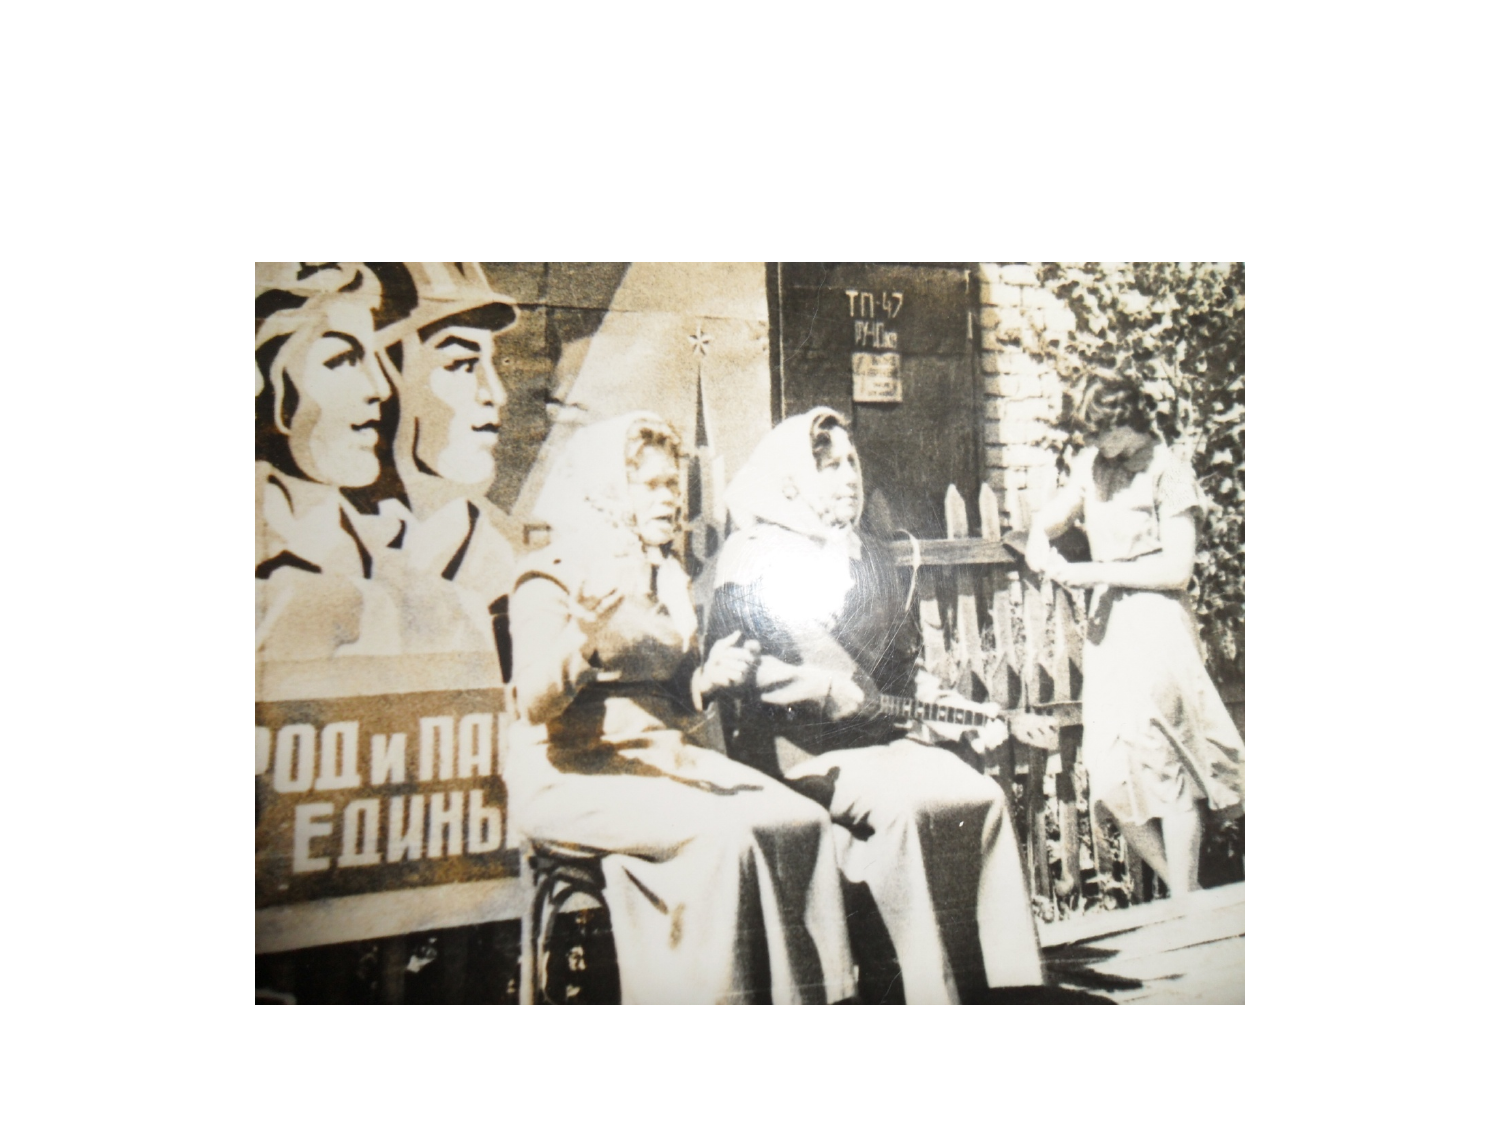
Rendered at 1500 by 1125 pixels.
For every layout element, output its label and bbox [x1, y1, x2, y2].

list [254, 262, 1246, 1006]
